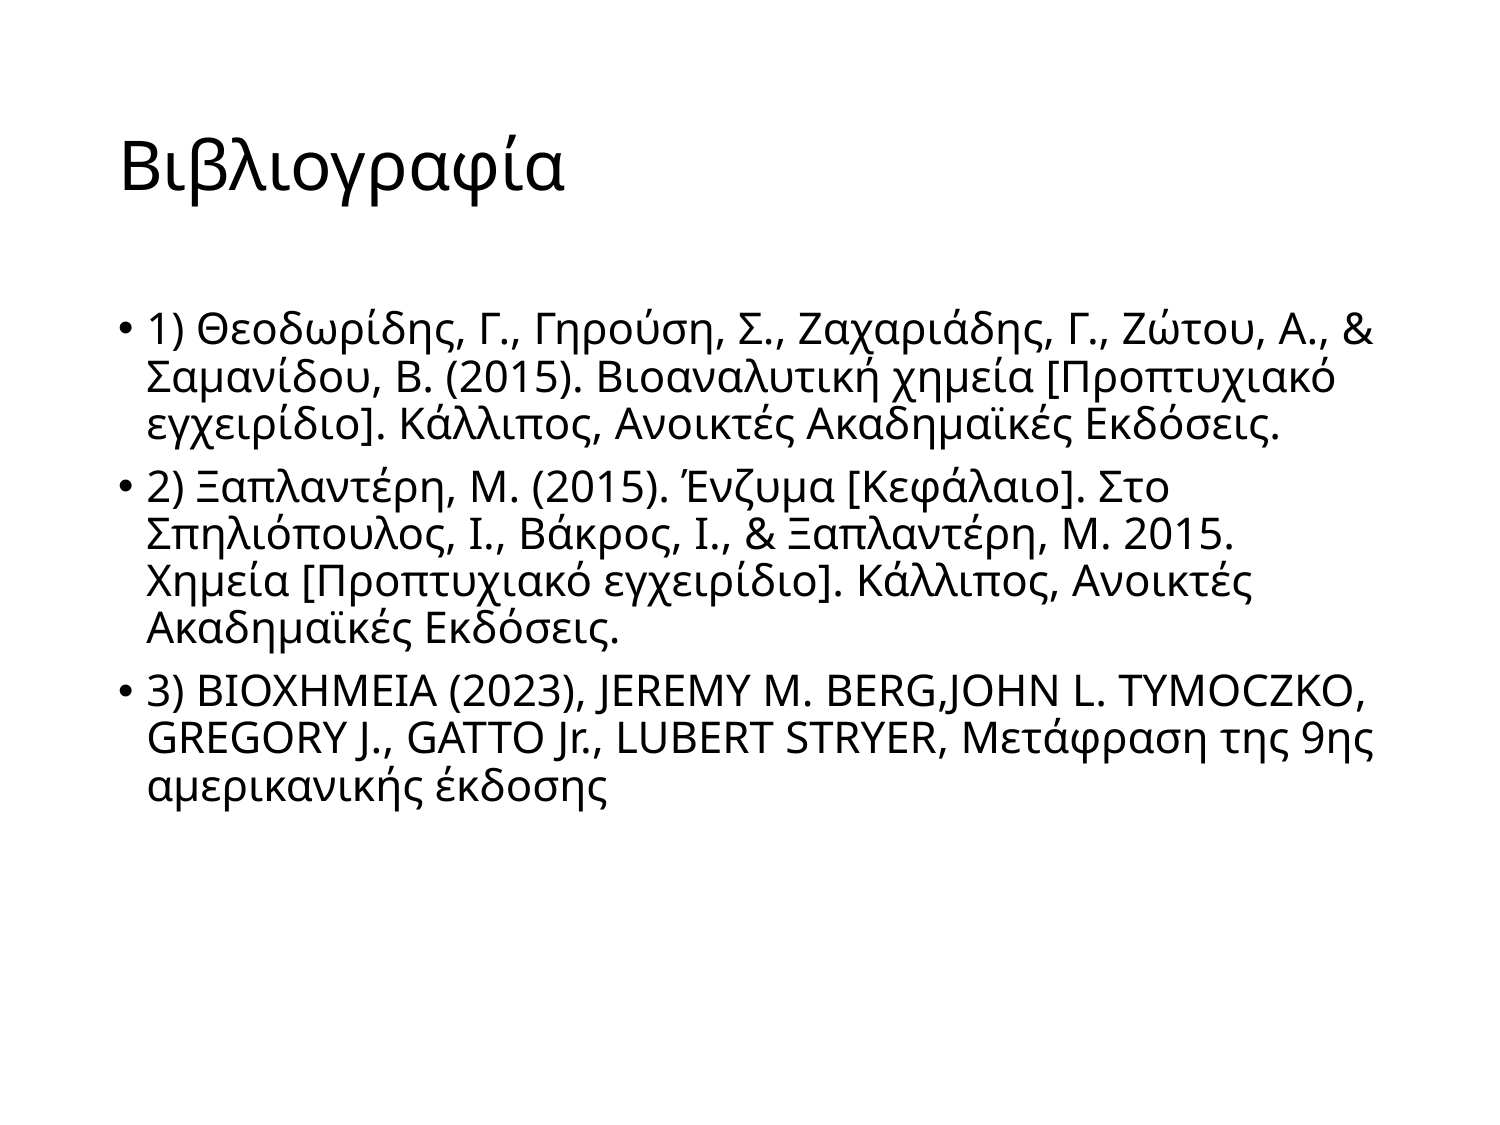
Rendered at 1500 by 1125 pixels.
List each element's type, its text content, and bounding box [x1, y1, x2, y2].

list 1) Θεοδωρίδης, Γ., Γηρούση, Σ., Ζαχαριάδης, Γ., Ζώτου, Α., & Σαμανίδου, Β. (2015). Βιοαναλυτική χημεία [Προπτυχιακό εγχειρίδιο]. Κάλλιπος, Ανοικτές Ακαδημαϊκές Εκδόσεις. 2) Ξαπλαντέρη, Μ. (2015). Ένζυμα [Κεφάλαιο]. Στο Σπηλιόπουλος, Ι., Βάκρος, Ι., & Ξαπλαντέρη, Μ. 2015. Χημεία [Προπτυχιακό εγχειρίδιο]. Κάλλιπος, Ανοικτές Ακαδημαϊκές Εκδόσεις. 3) ΒΙΟΧΗΜΕΙΑ (2023), JEREMY M. BERG,JOHN L. TYMOCZKO, GREGORY J., GATTO Jr., LUBERT STRYER, Μετάφραση της 9ης αμερικανικής έκδοσης [103, 299, 1397, 1014]
title Βιβλιογραφία [103, 59, 1397, 278]
